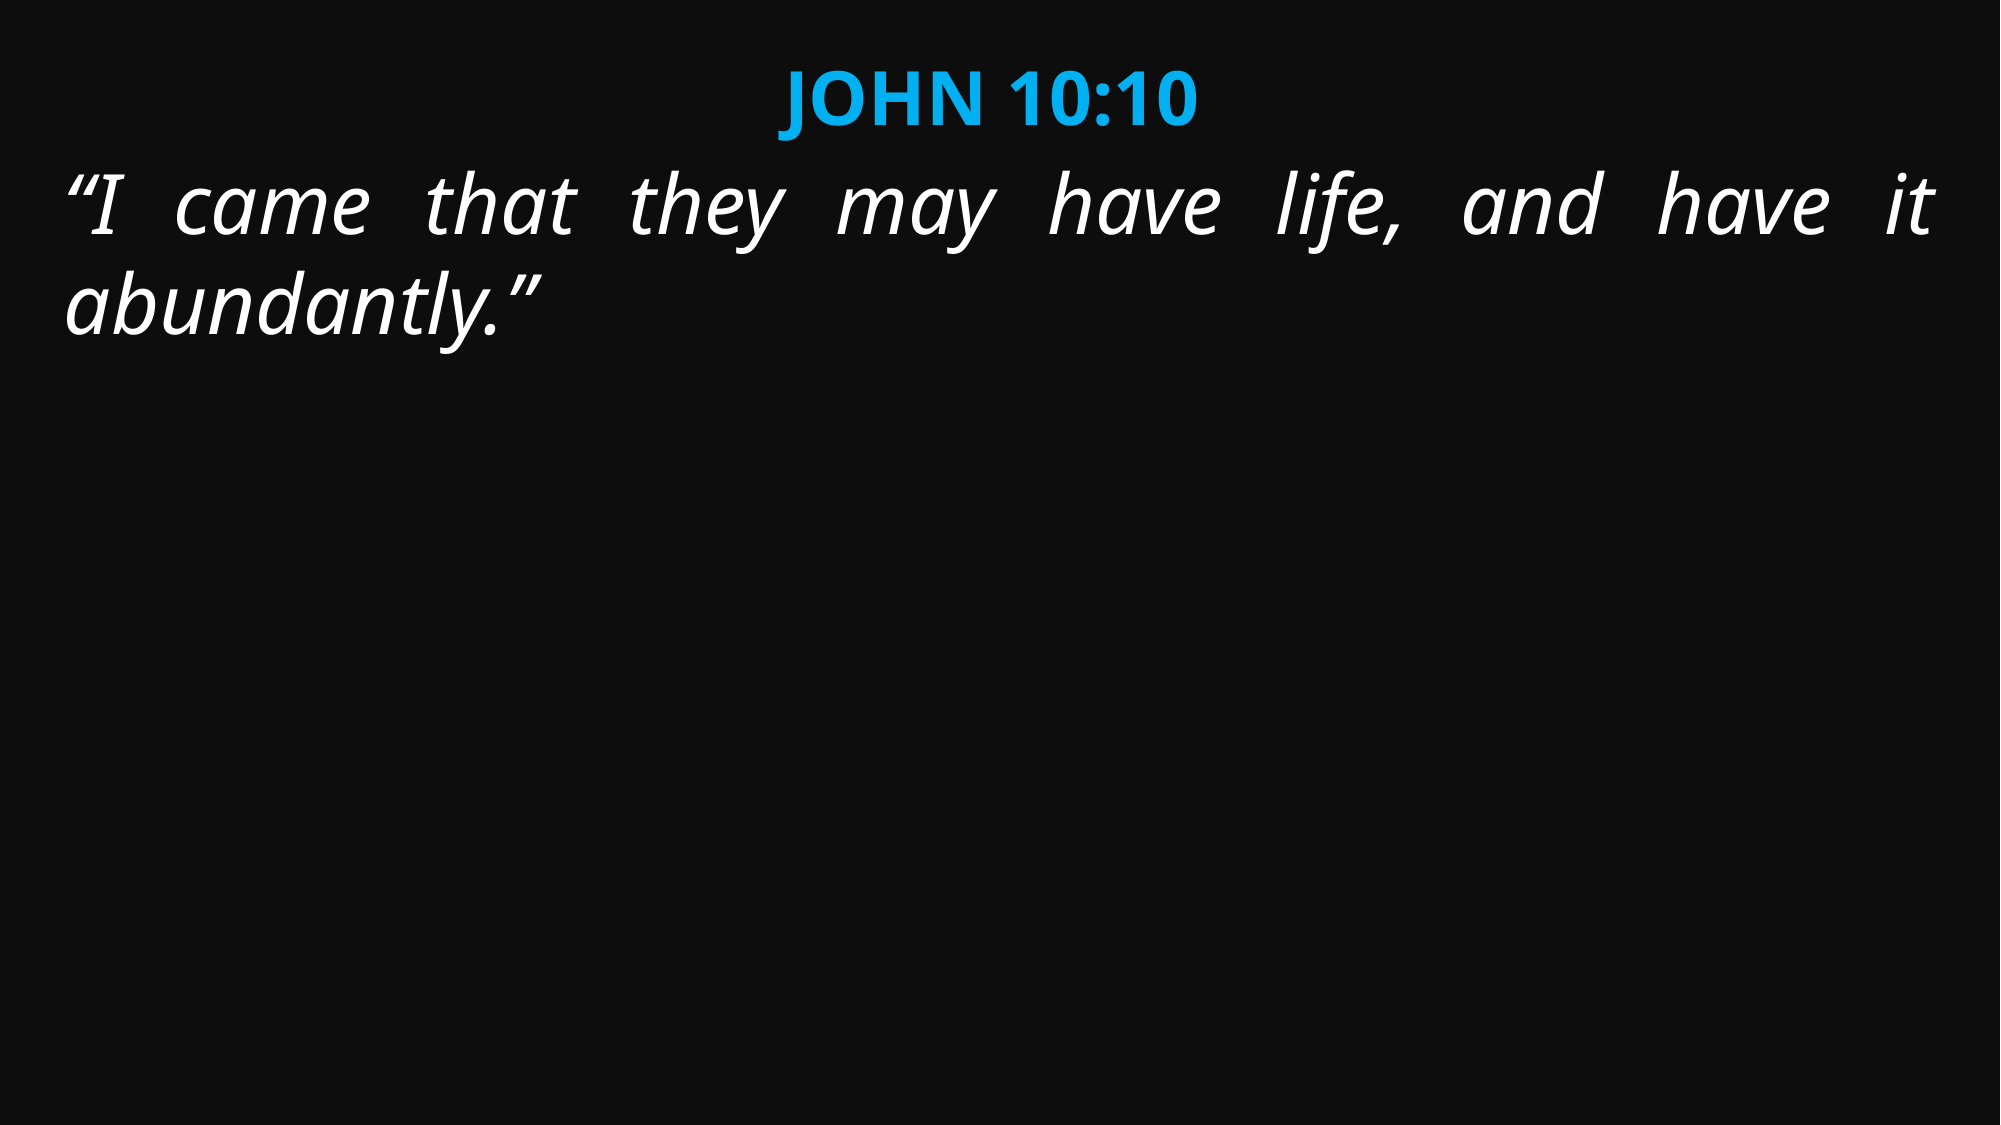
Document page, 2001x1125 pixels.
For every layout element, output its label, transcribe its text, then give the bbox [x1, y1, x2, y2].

subtitle John 10:10 [34, 42, 1951, 184]
text_box “I came that they may have life, and have it abundantly.” [49, 143, 1951, 359]
